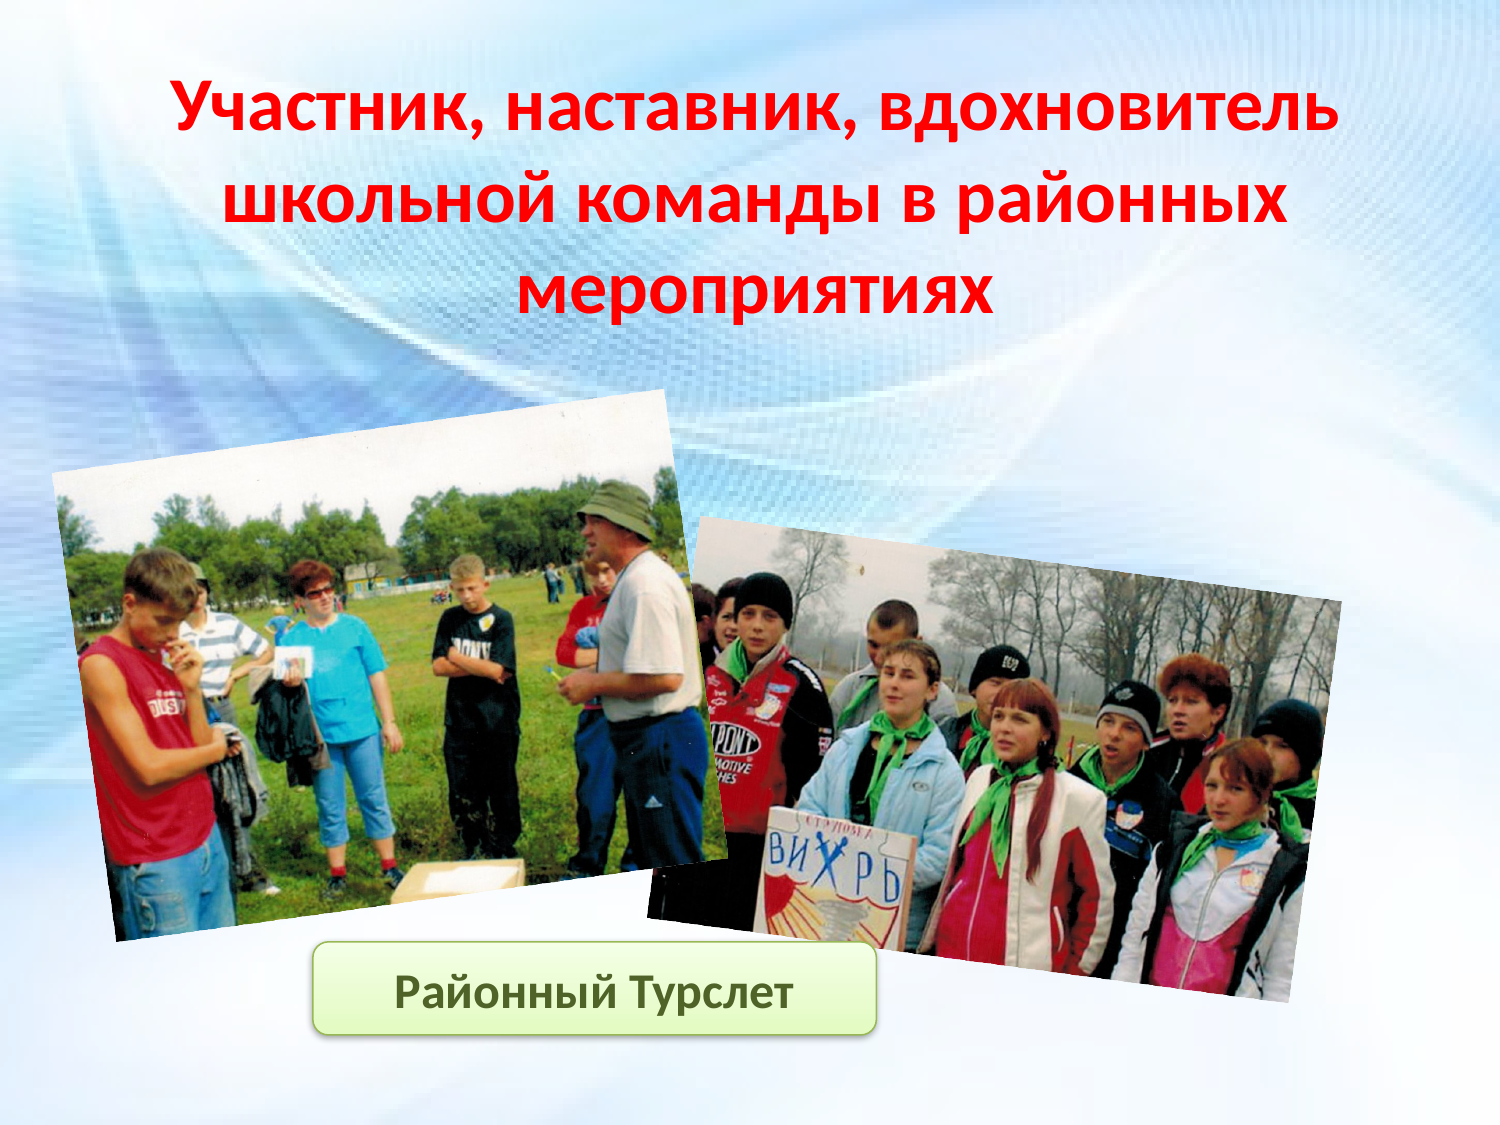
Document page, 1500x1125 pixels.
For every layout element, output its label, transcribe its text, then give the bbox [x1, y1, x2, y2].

title Участник, наставник, вдохновитель школьной команды в районных мероприятиях [75, 45, 1436, 339]
text_box Районный Турслет [312, 941, 878, 1036]
picture [53, 389, 1341, 1003]
picture [131, 925, 139, 936]
